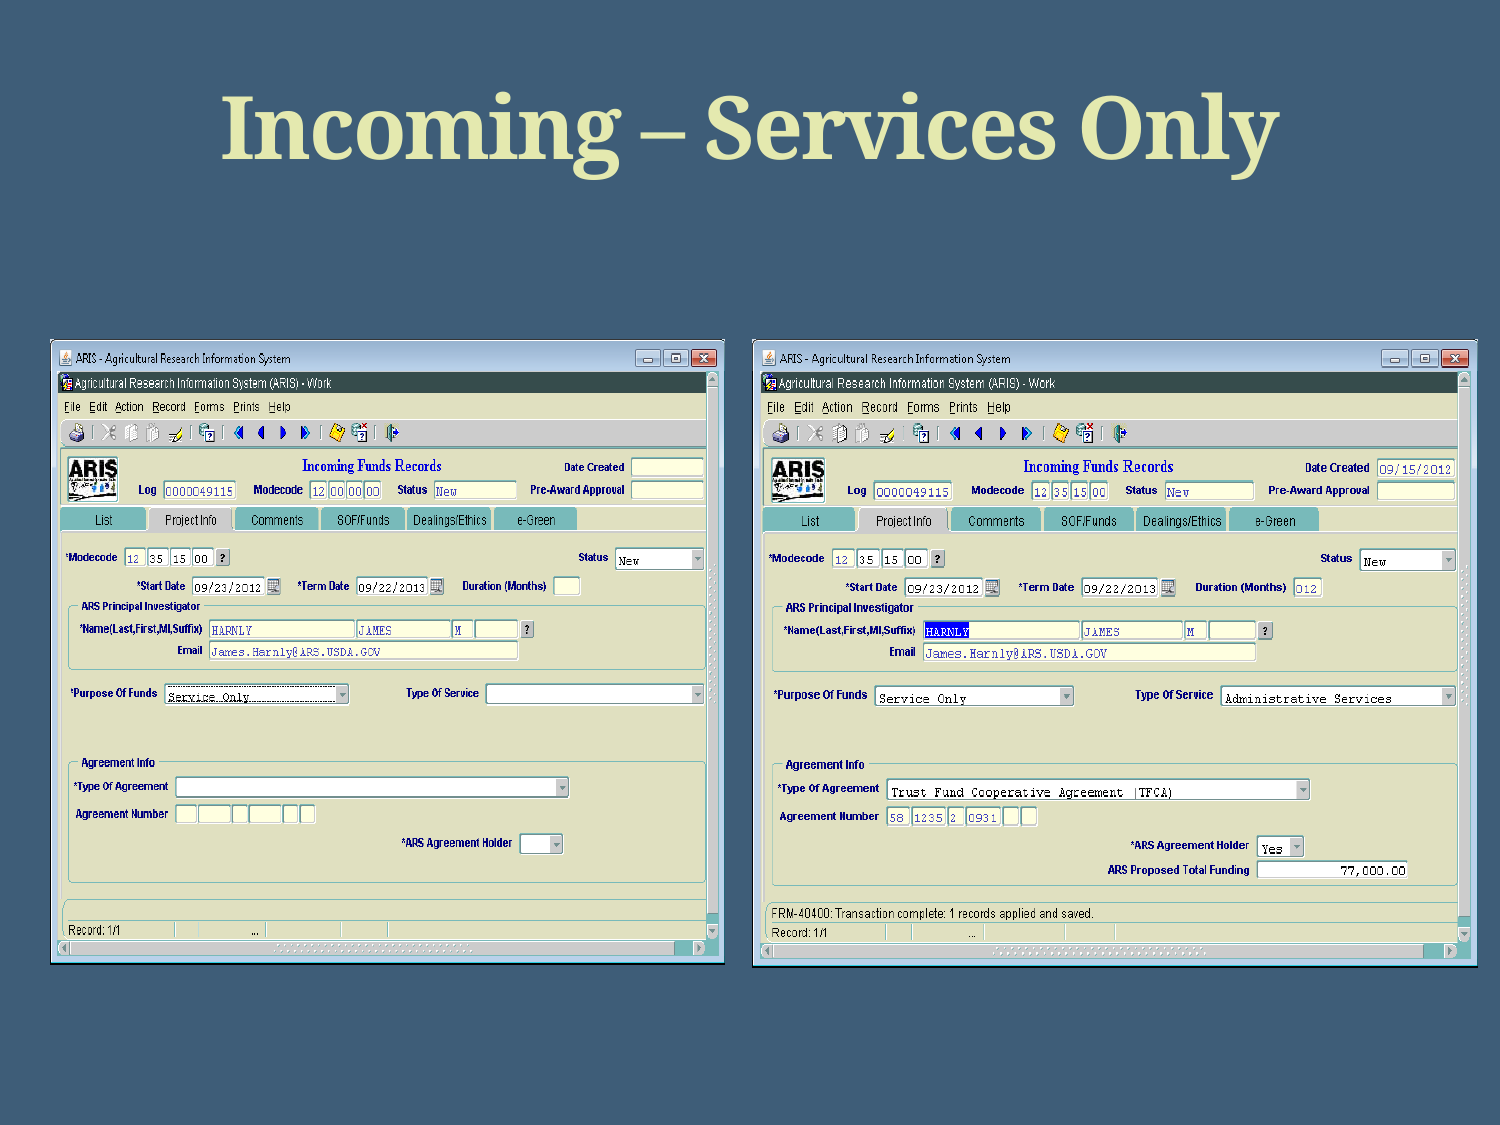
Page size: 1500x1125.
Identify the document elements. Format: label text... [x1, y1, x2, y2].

title Incoming – Services Only [74, 24, 1425, 225]
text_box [50, 340, 1477, 968]
